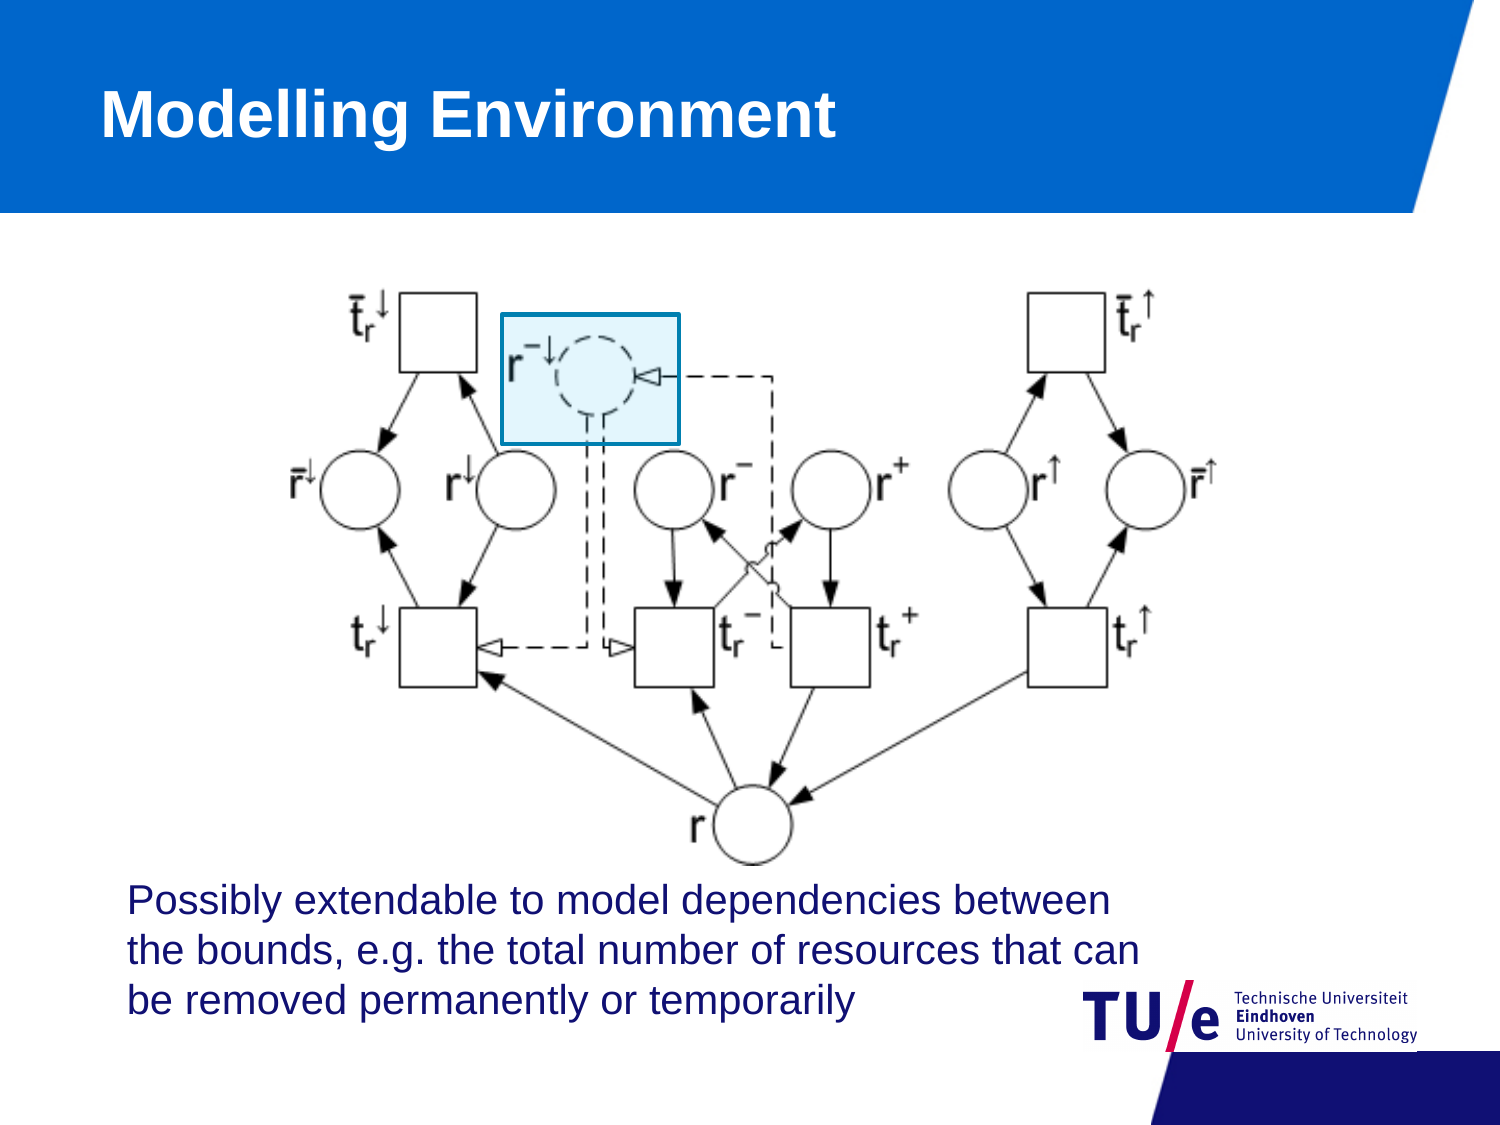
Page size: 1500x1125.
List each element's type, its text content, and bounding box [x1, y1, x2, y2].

text_box Possibly extendable to model dependencies between the bounds, e.g. the total number of resources that can be removed permanently or temporarily [112, 865, 1187, 1031]
title Modelling Environment [100, 35, 1417, 187]
picture [1083, 980, 1500, 1125]
picture [0, 0, 1474, 213]
picture [289, 278, 1222, 866]
